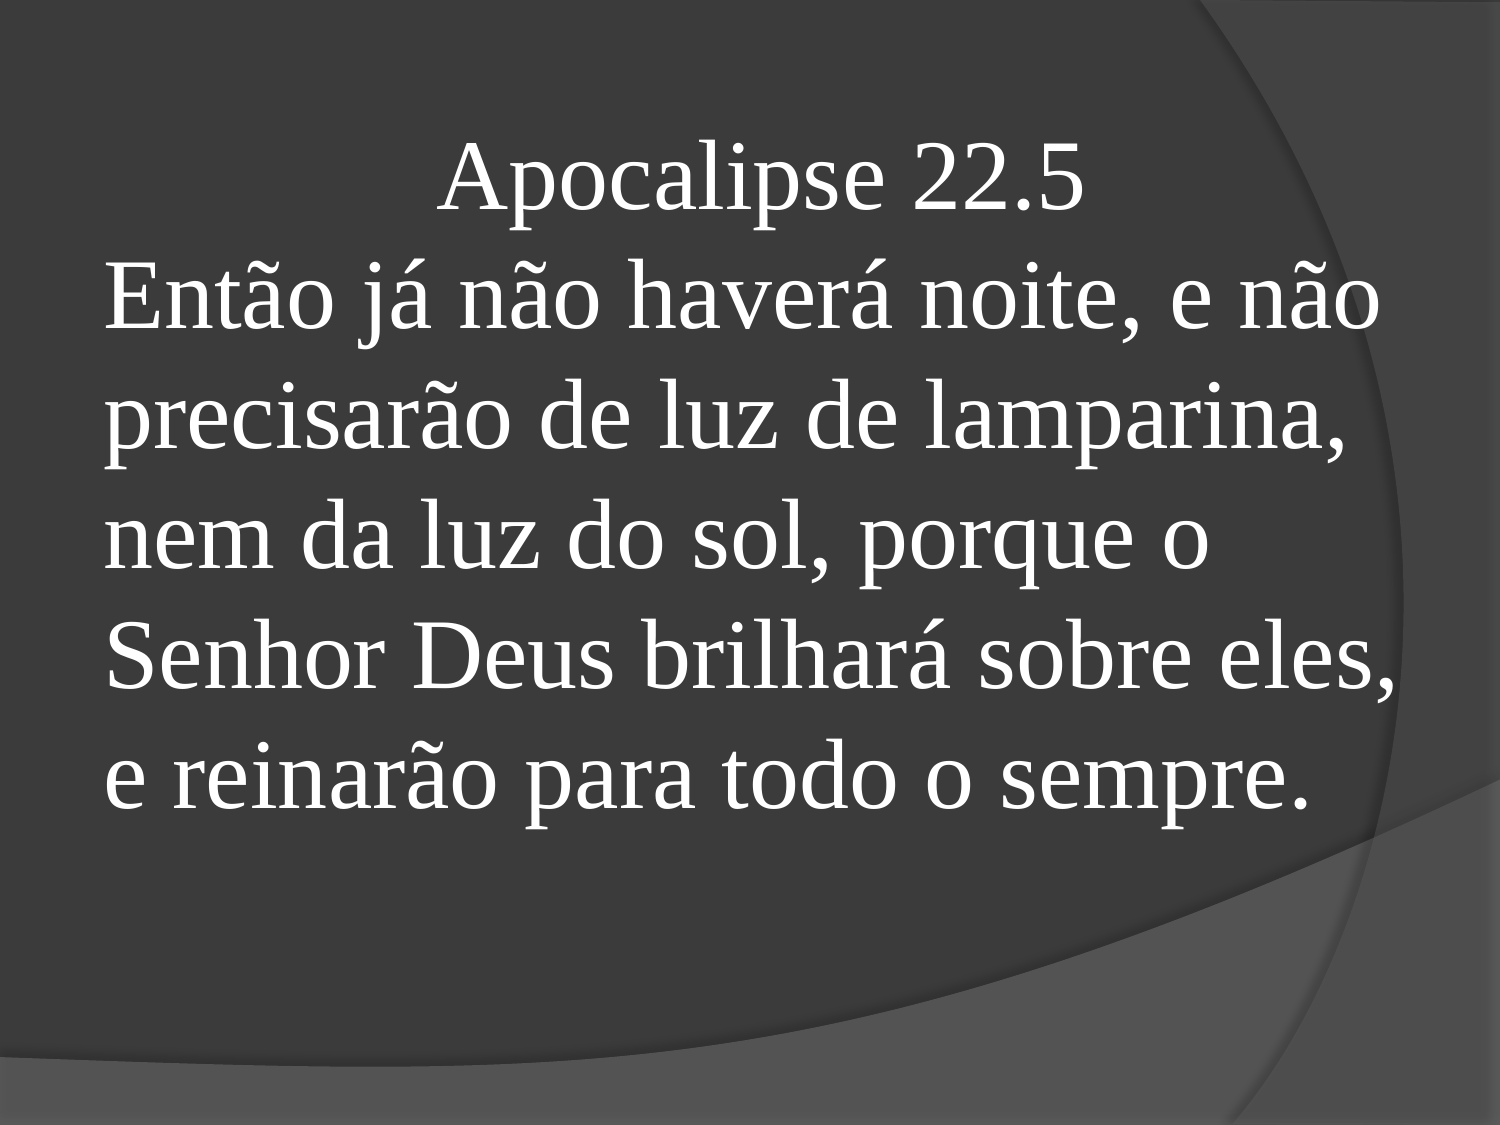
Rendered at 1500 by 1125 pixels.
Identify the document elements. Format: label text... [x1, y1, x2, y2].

text_box Apocalipse 22.5 Então já não haverá noite, e não precisarão de luz de lamparina, nem da luz do sol, porque o Senhor Deus brilhará sobre eles, e reinarão para todo o sempre. [88, 101, 1436, 1125]
